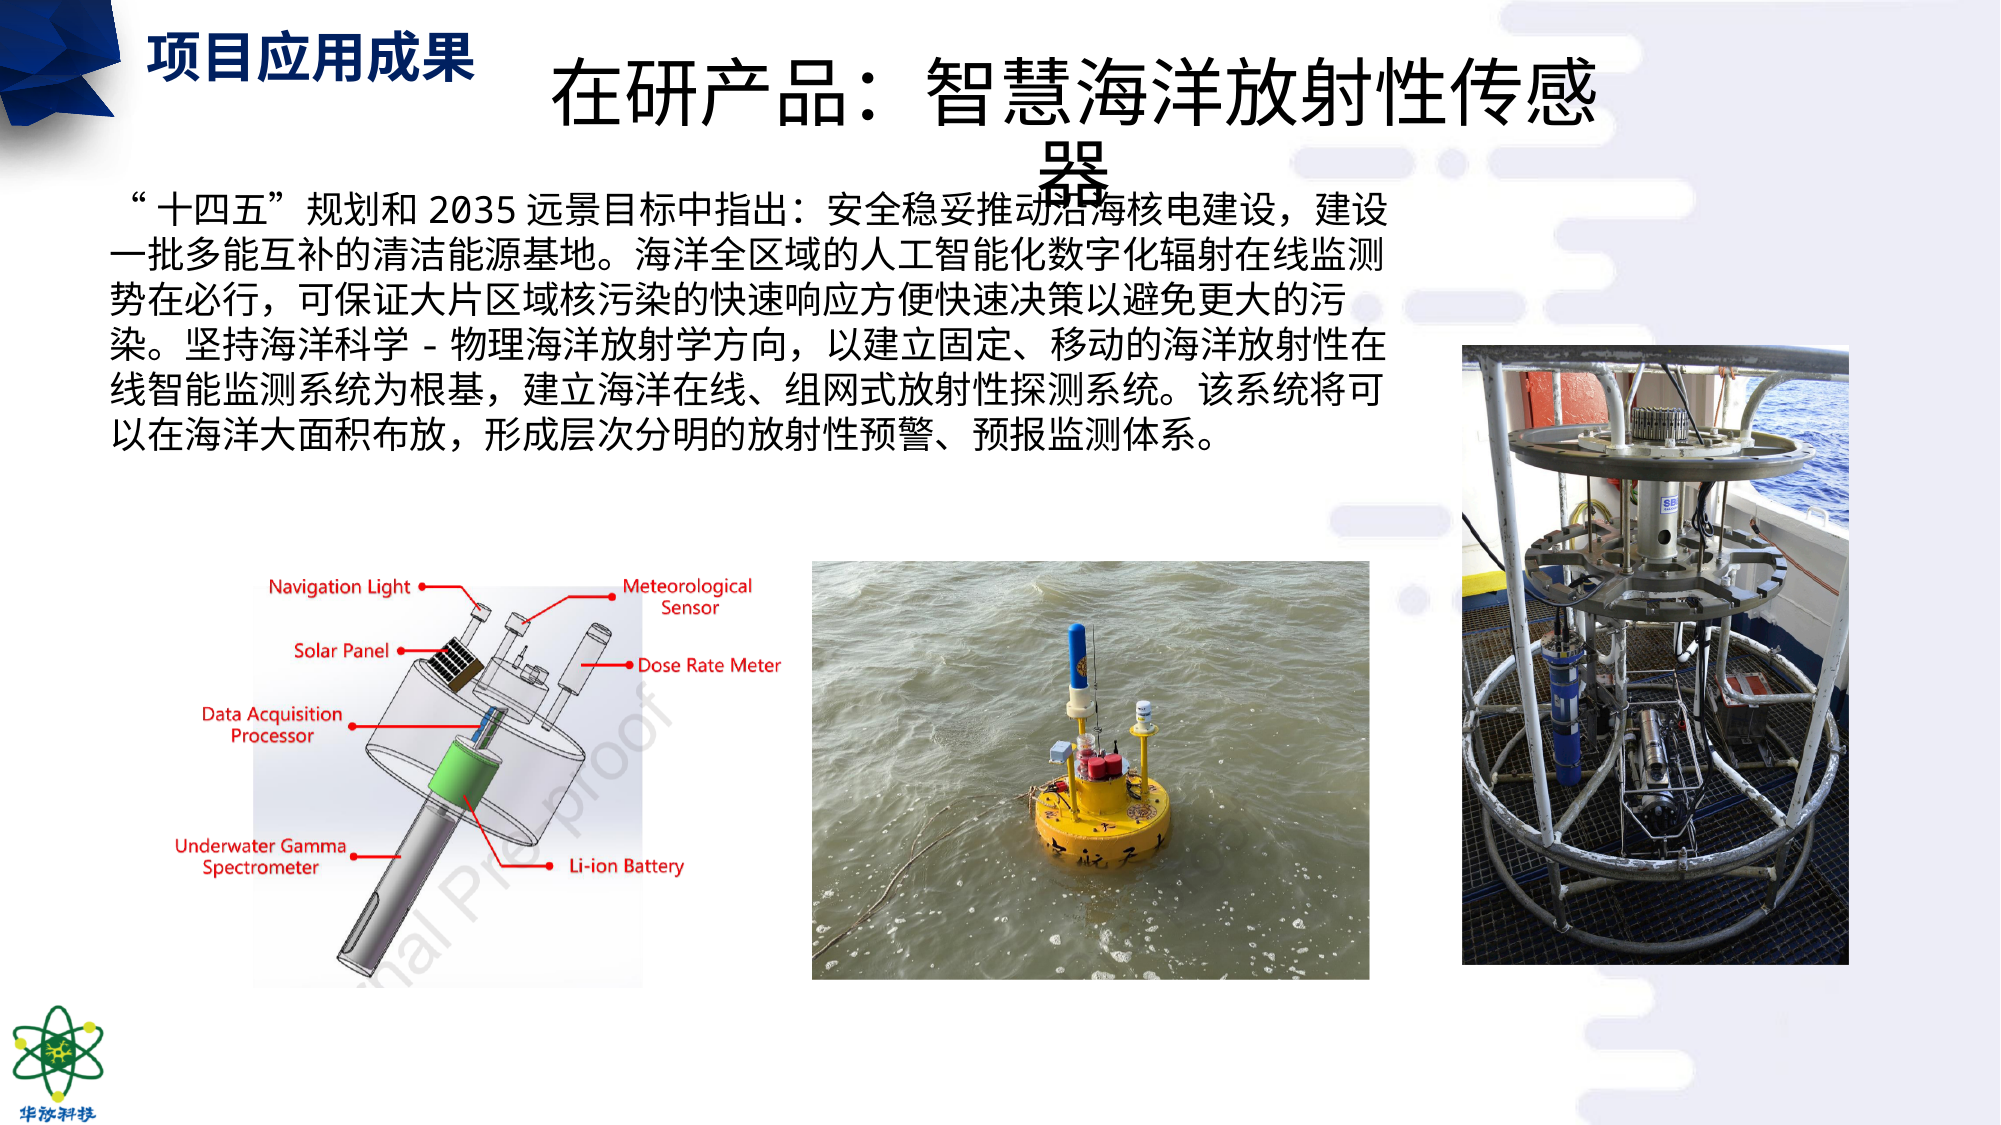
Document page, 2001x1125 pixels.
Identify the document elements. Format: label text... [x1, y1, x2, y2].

picture [0, 0, 2001, 1125]
title 在研产品：智慧海洋放射性传感器 [496, 35, 1652, 239]
text_box 项目应用成果 [121, 15, 512, 97]
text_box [0, 0, 121, 126]
text_box “十四五”规划和2035远景目标中指出：安全稳妥推动沿海核电建设，建设一批多能互补的清洁能源基地。海洋全区域的人工智能化数字化辐射在线监测势在必行，可保证大片区域核污染的快速响应方便快速决策以避免更大的污染。坚持海洋科学-物理海洋放射学方向，以建立固定、移动的海洋放射性在线智能监测系统为根基，建立海洋在线、组网式放射性探测系统。该系统将可以在海洋大面积布放，形成层次分明的放射性预警、预报监测体系。 [95, 179, 1437, 509]
